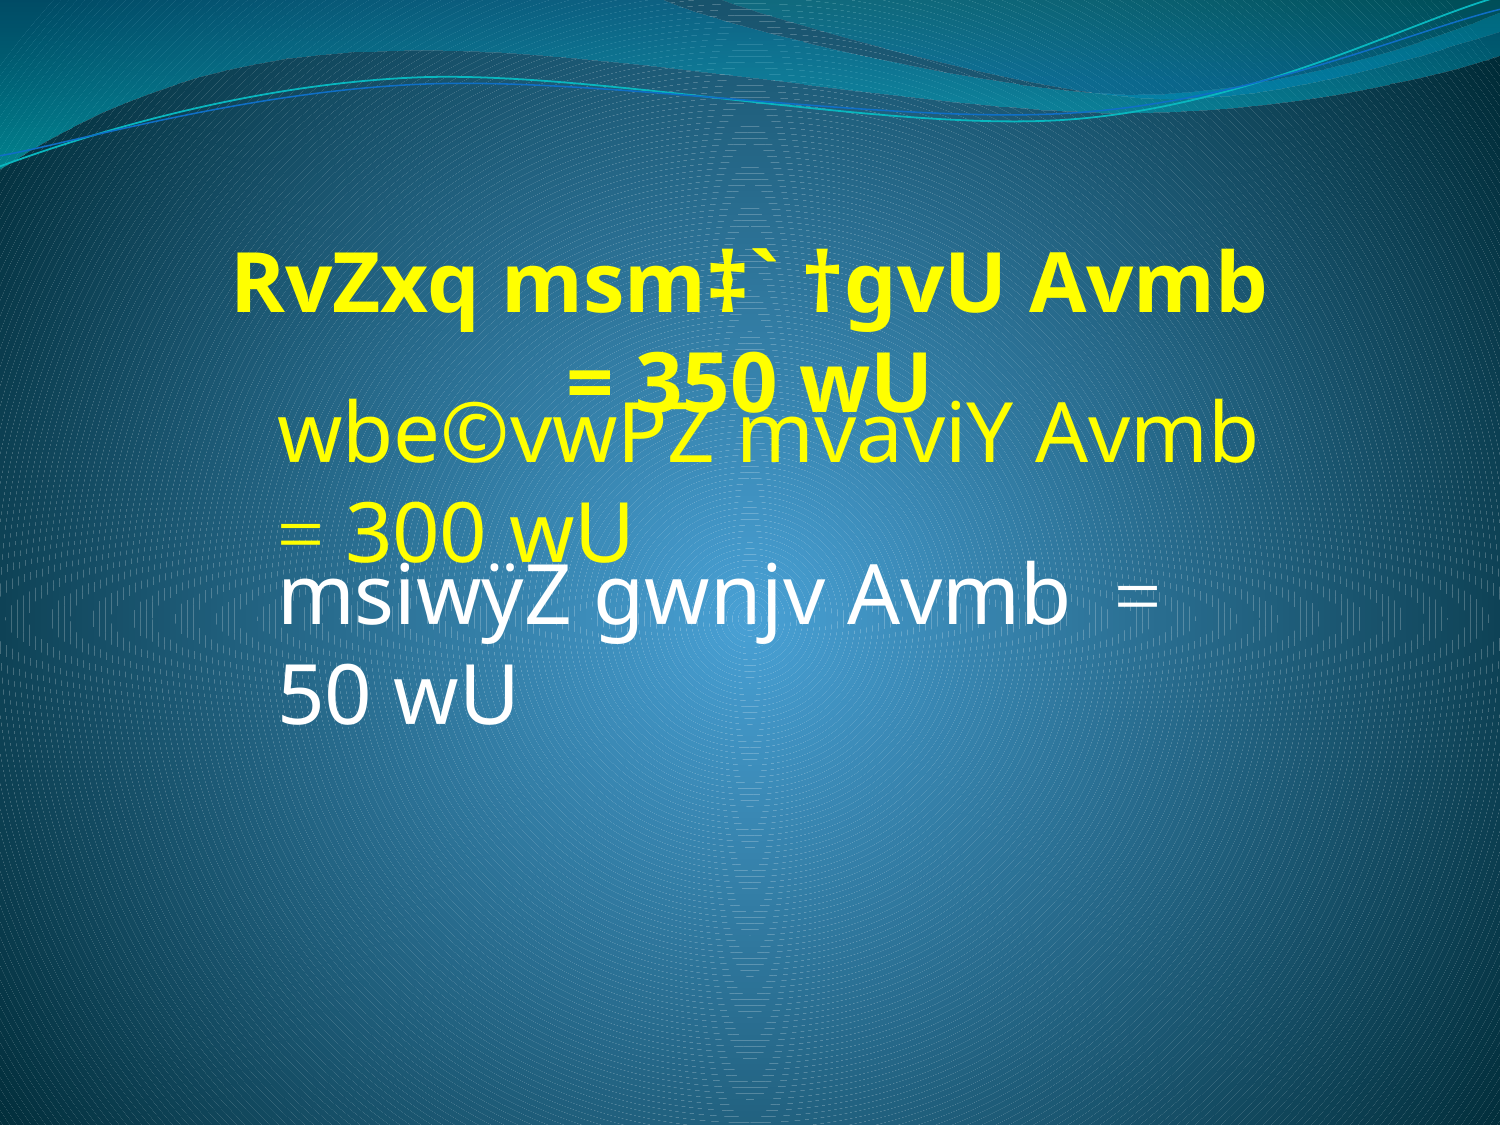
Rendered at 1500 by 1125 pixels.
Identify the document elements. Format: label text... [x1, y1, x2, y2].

text_box msiwÿZ gwnjv Avmb = 50 wU [262, 533, 1200, 749]
text_box RvZxq msm‡` †gvU Avmb = 350 wU [212, 221, 1288, 437]
text_box wbe©vwPZ mvaviY Avmb = 300 wU [262, 371, 1300, 587]
